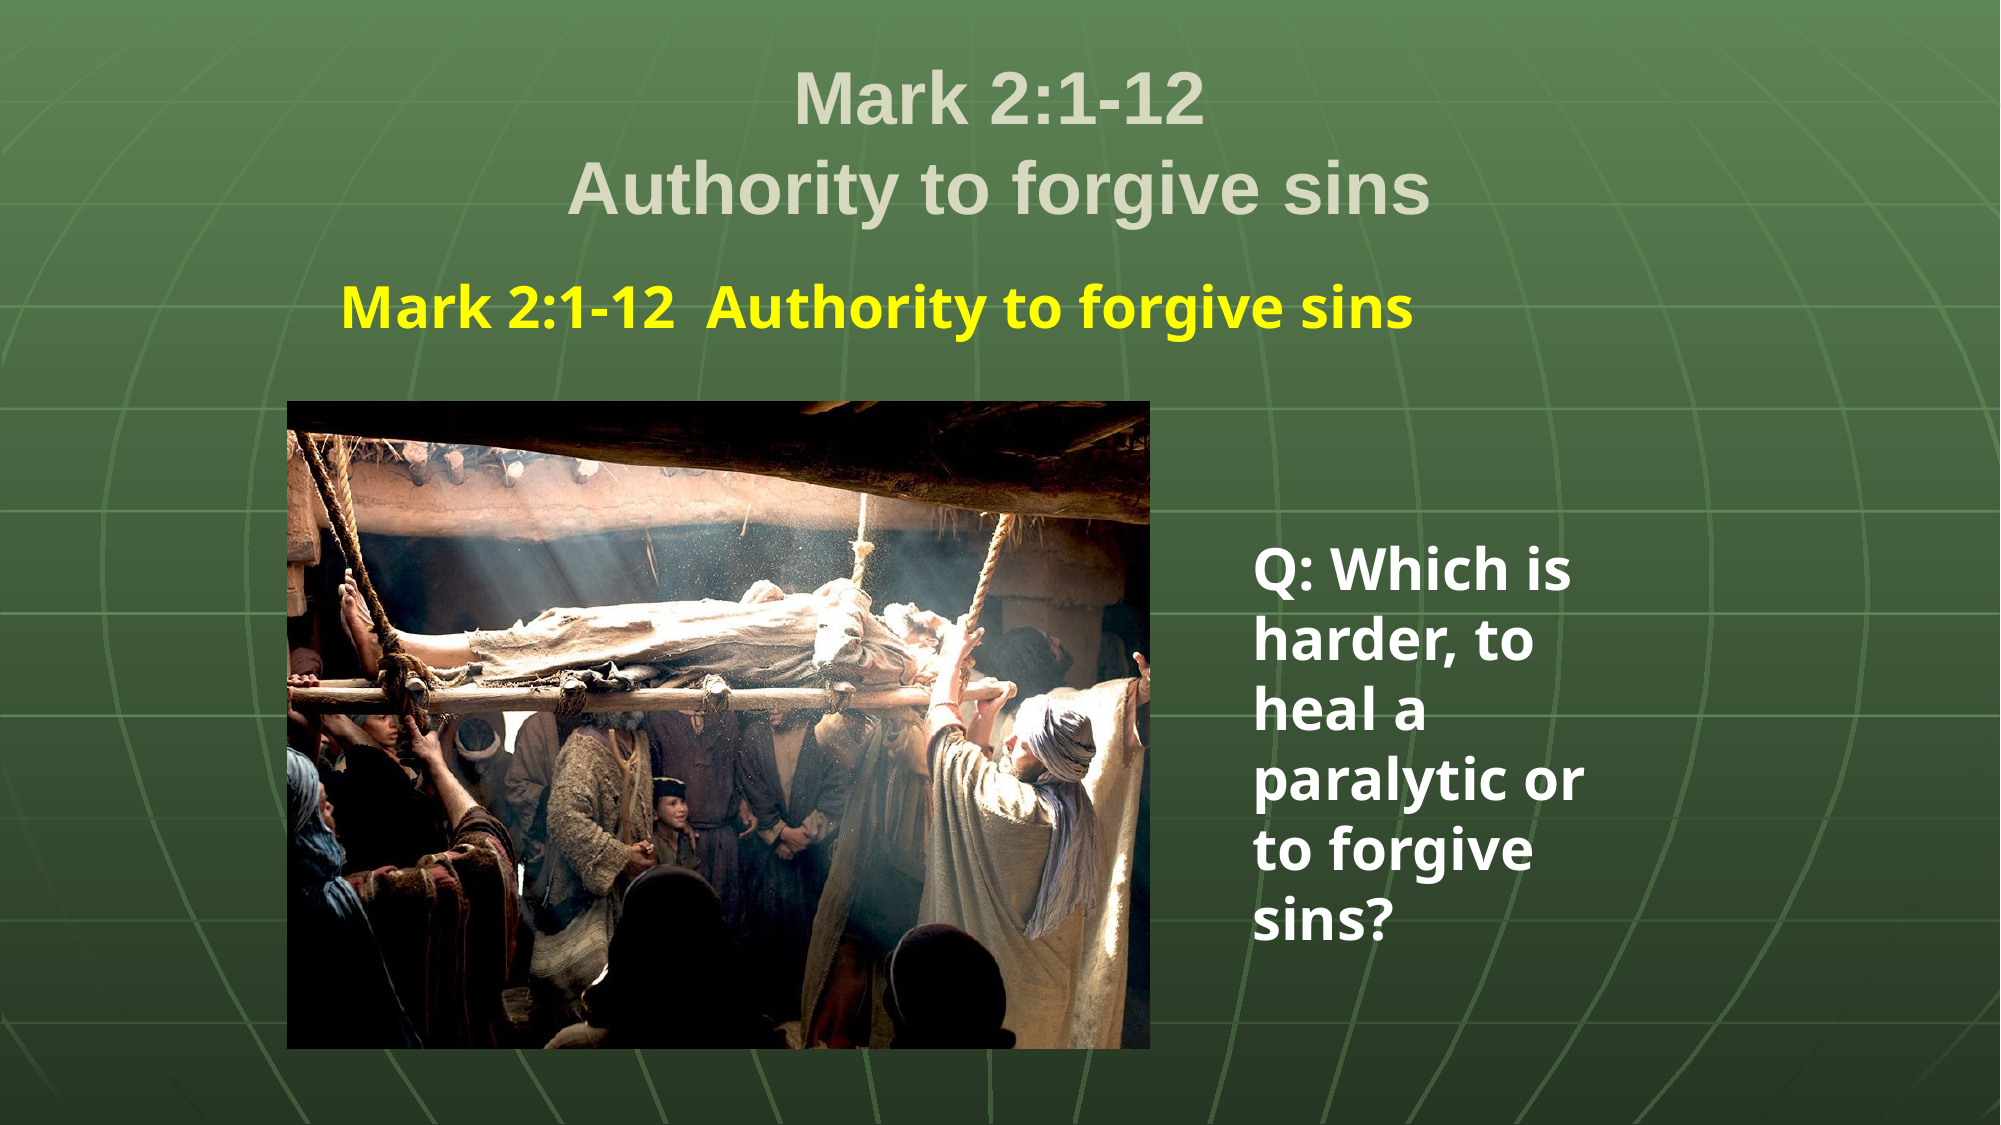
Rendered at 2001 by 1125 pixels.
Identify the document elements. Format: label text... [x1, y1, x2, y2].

title Mark 2:1-12 Authority to forgive sins [99, 45, 1900, 233]
list Mark 2:1-12 Authority to forgive sins [324, 262, 1675, 400]
picture [287, 401, 1151, 1049]
text_box Q: Which is harder, to heal a paralytic or to forgive sins? [1237, 524, 1663, 960]
